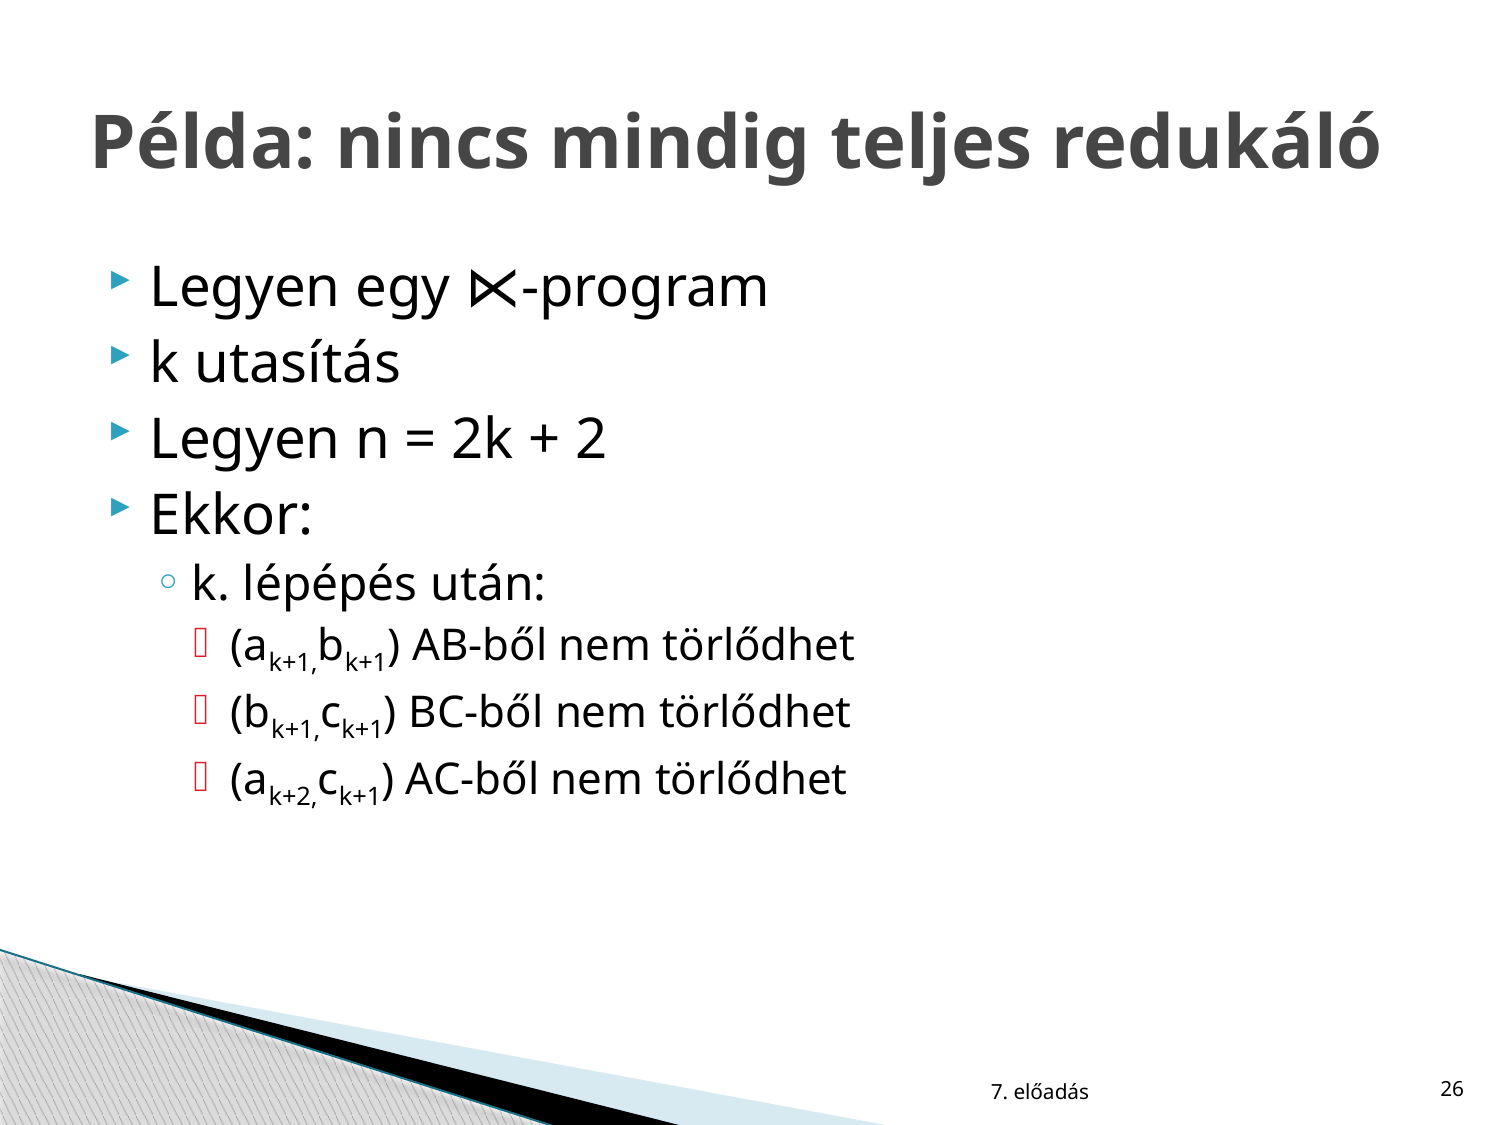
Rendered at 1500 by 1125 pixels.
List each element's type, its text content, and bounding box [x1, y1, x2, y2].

footer 7. előadás [718, 1051, 1105, 1112]
list Legyen egy ⋉-program k utasítás Legyen n = 2k + 2 Ekkor: k. lépépés után: (ak+1,bk+1) AB-ből nem törlődhet (bk+1,ck+1) BC-ből nem törlődhet (ak+2,ck+1) AC-ből nem törlődhet [74, 242, 1426, 986]
slide_number 26 [1418, 1051, 1479, 1112]
title Példa: nincs mindig teljes redukáló [75, 45, 1425, 233]
